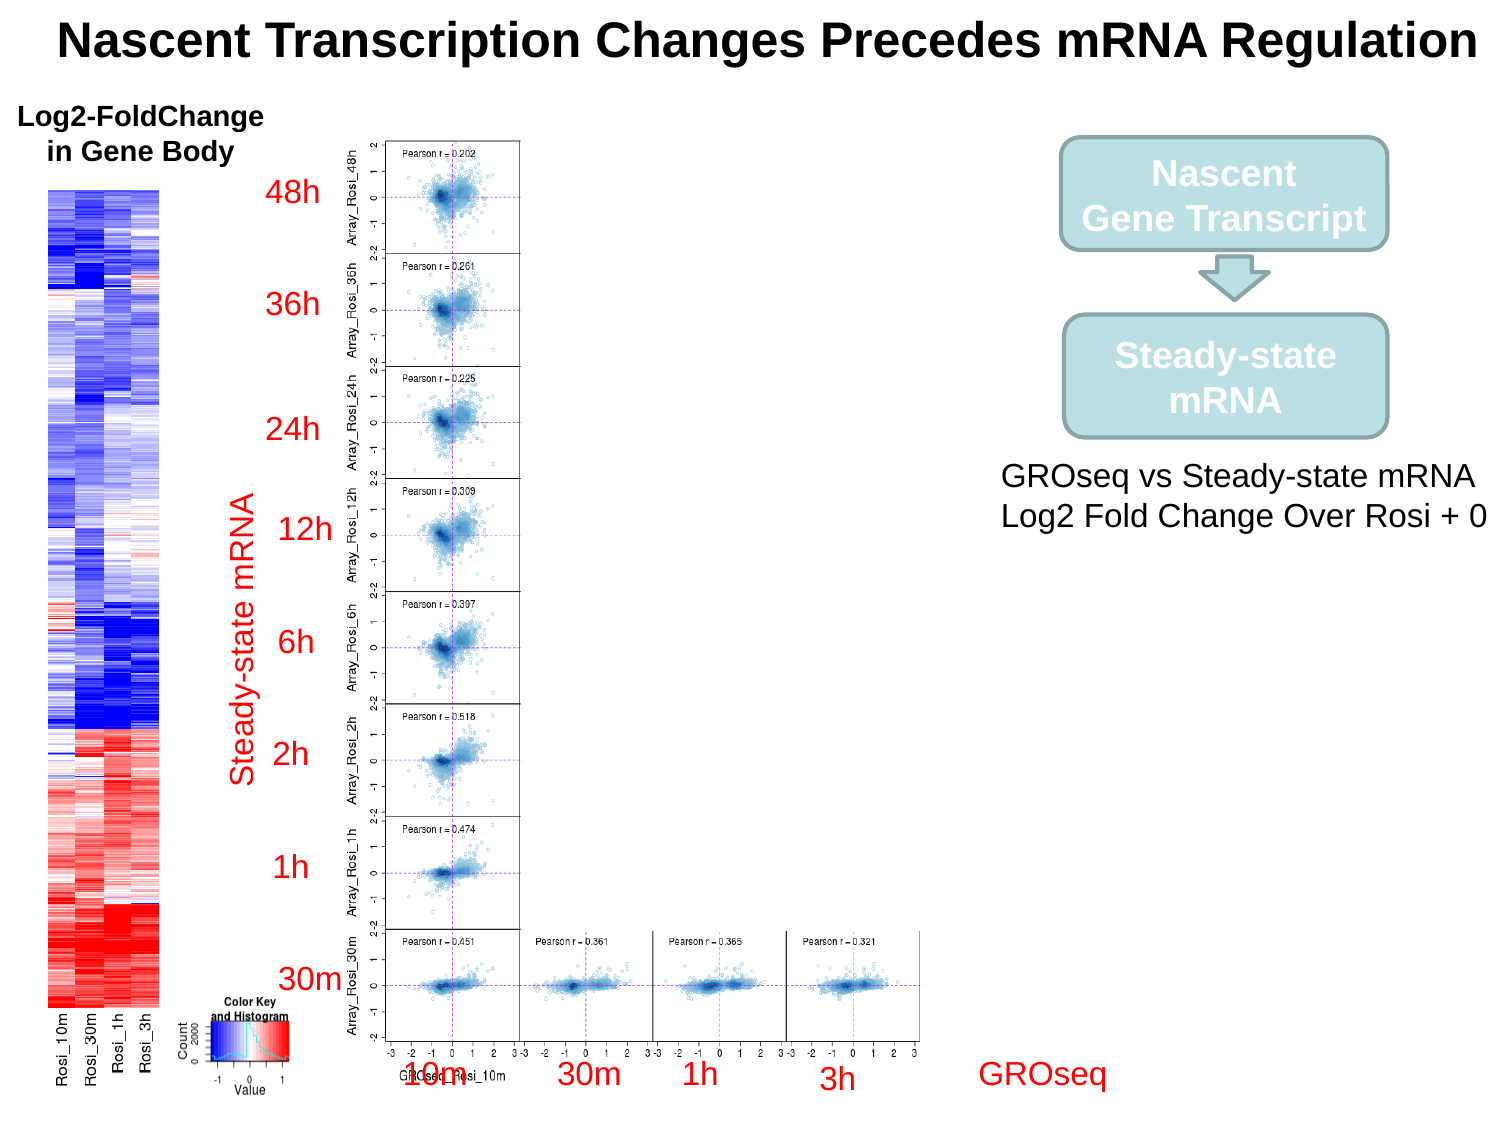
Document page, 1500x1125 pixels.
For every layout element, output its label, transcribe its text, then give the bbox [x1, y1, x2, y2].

text_box Nascent Transcription Changes Precedes mRNA Regulation [41, 0, 1495, 75]
text_box 30m [542, 1075, 637, 1100]
text_box GROseq [963, 1044, 1123, 1100]
text_box Nascent Gene Transcript [1058, 135, 1390, 253]
text_box 1h [667, 1075, 734, 1100]
picture [0, 136, 941, 1106]
text_box Steady-state mRNA [1061, 312, 1390, 440]
text_box GROseq vs Steady-state mRNA Log2 Fold Change Over Rosi + 0 [986, 446, 1500, 542]
text_box 3h [804, 1075, 872, 1105]
text_box [1198, 254, 1272, 302]
text_box Log2-FoldChange in Gene Body [2, 90, 280, 134]
